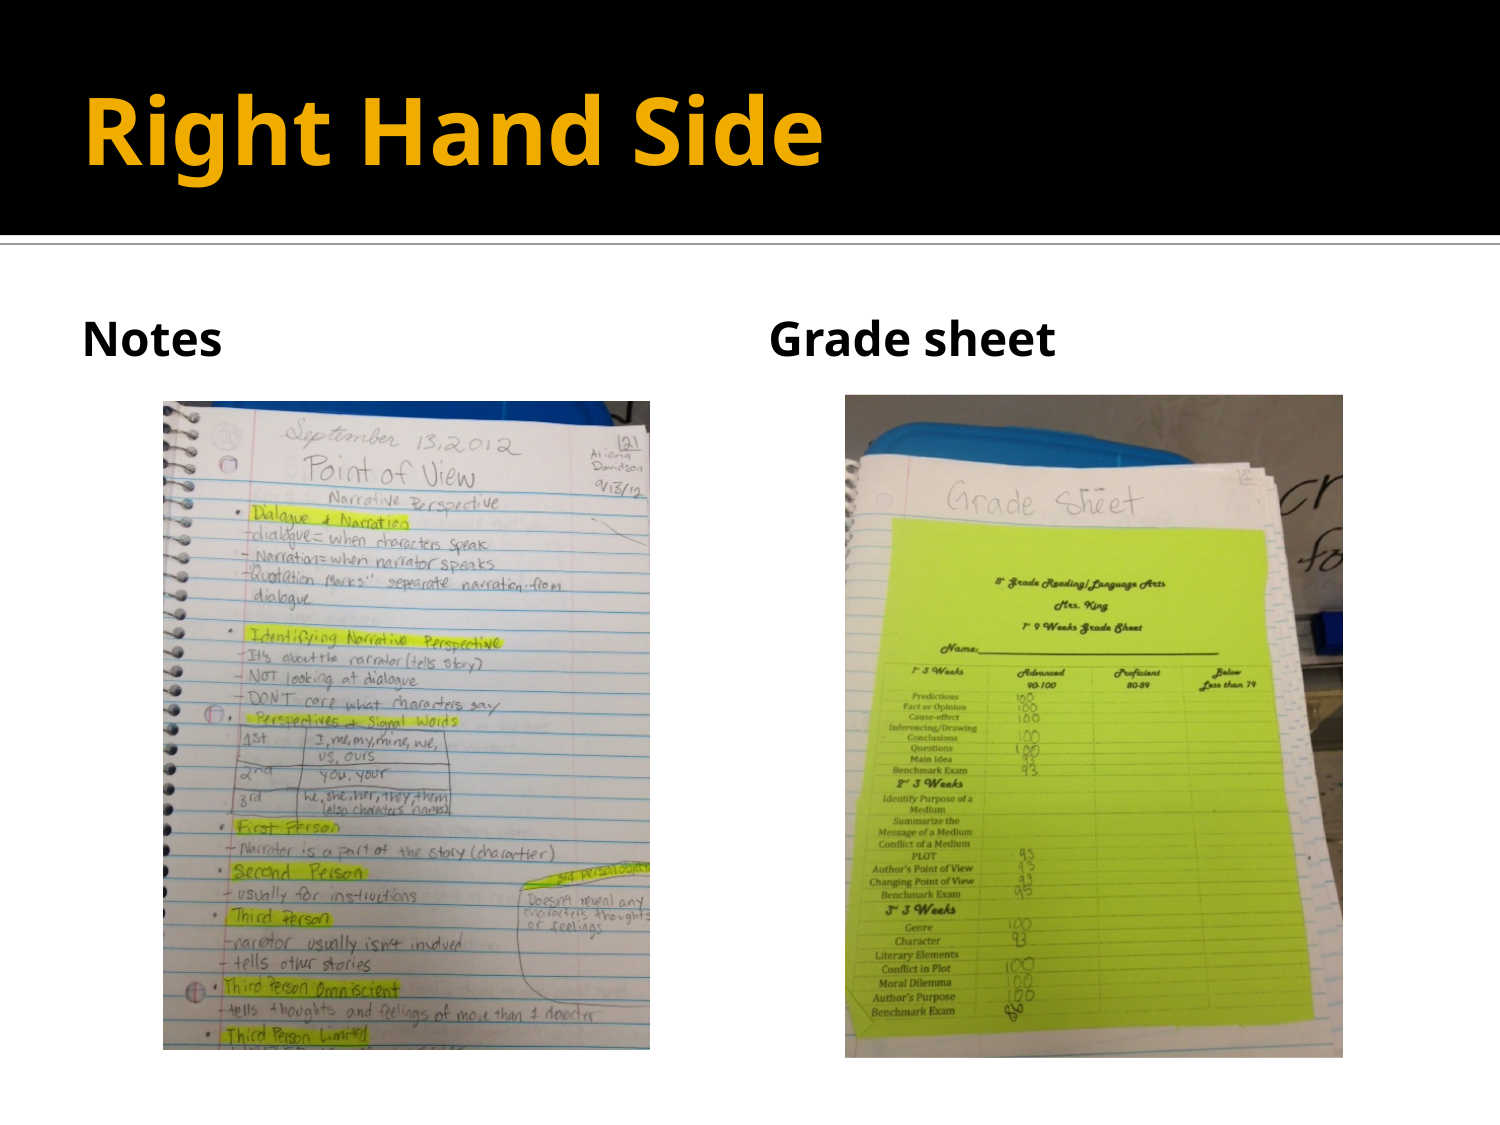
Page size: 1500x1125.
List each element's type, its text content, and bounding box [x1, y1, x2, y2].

text_box [0, 0, 1500, 236]
picture [761, 395, 1426, 1057]
picture [163, 401, 650, 1051]
text_box Grade sheet [761, 278, 1425, 396]
text_box [0, 236, 1500, 243]
title Right Hand Side [74, 24, 1426, 231]
list Notes [74, 278, 739, 397]
